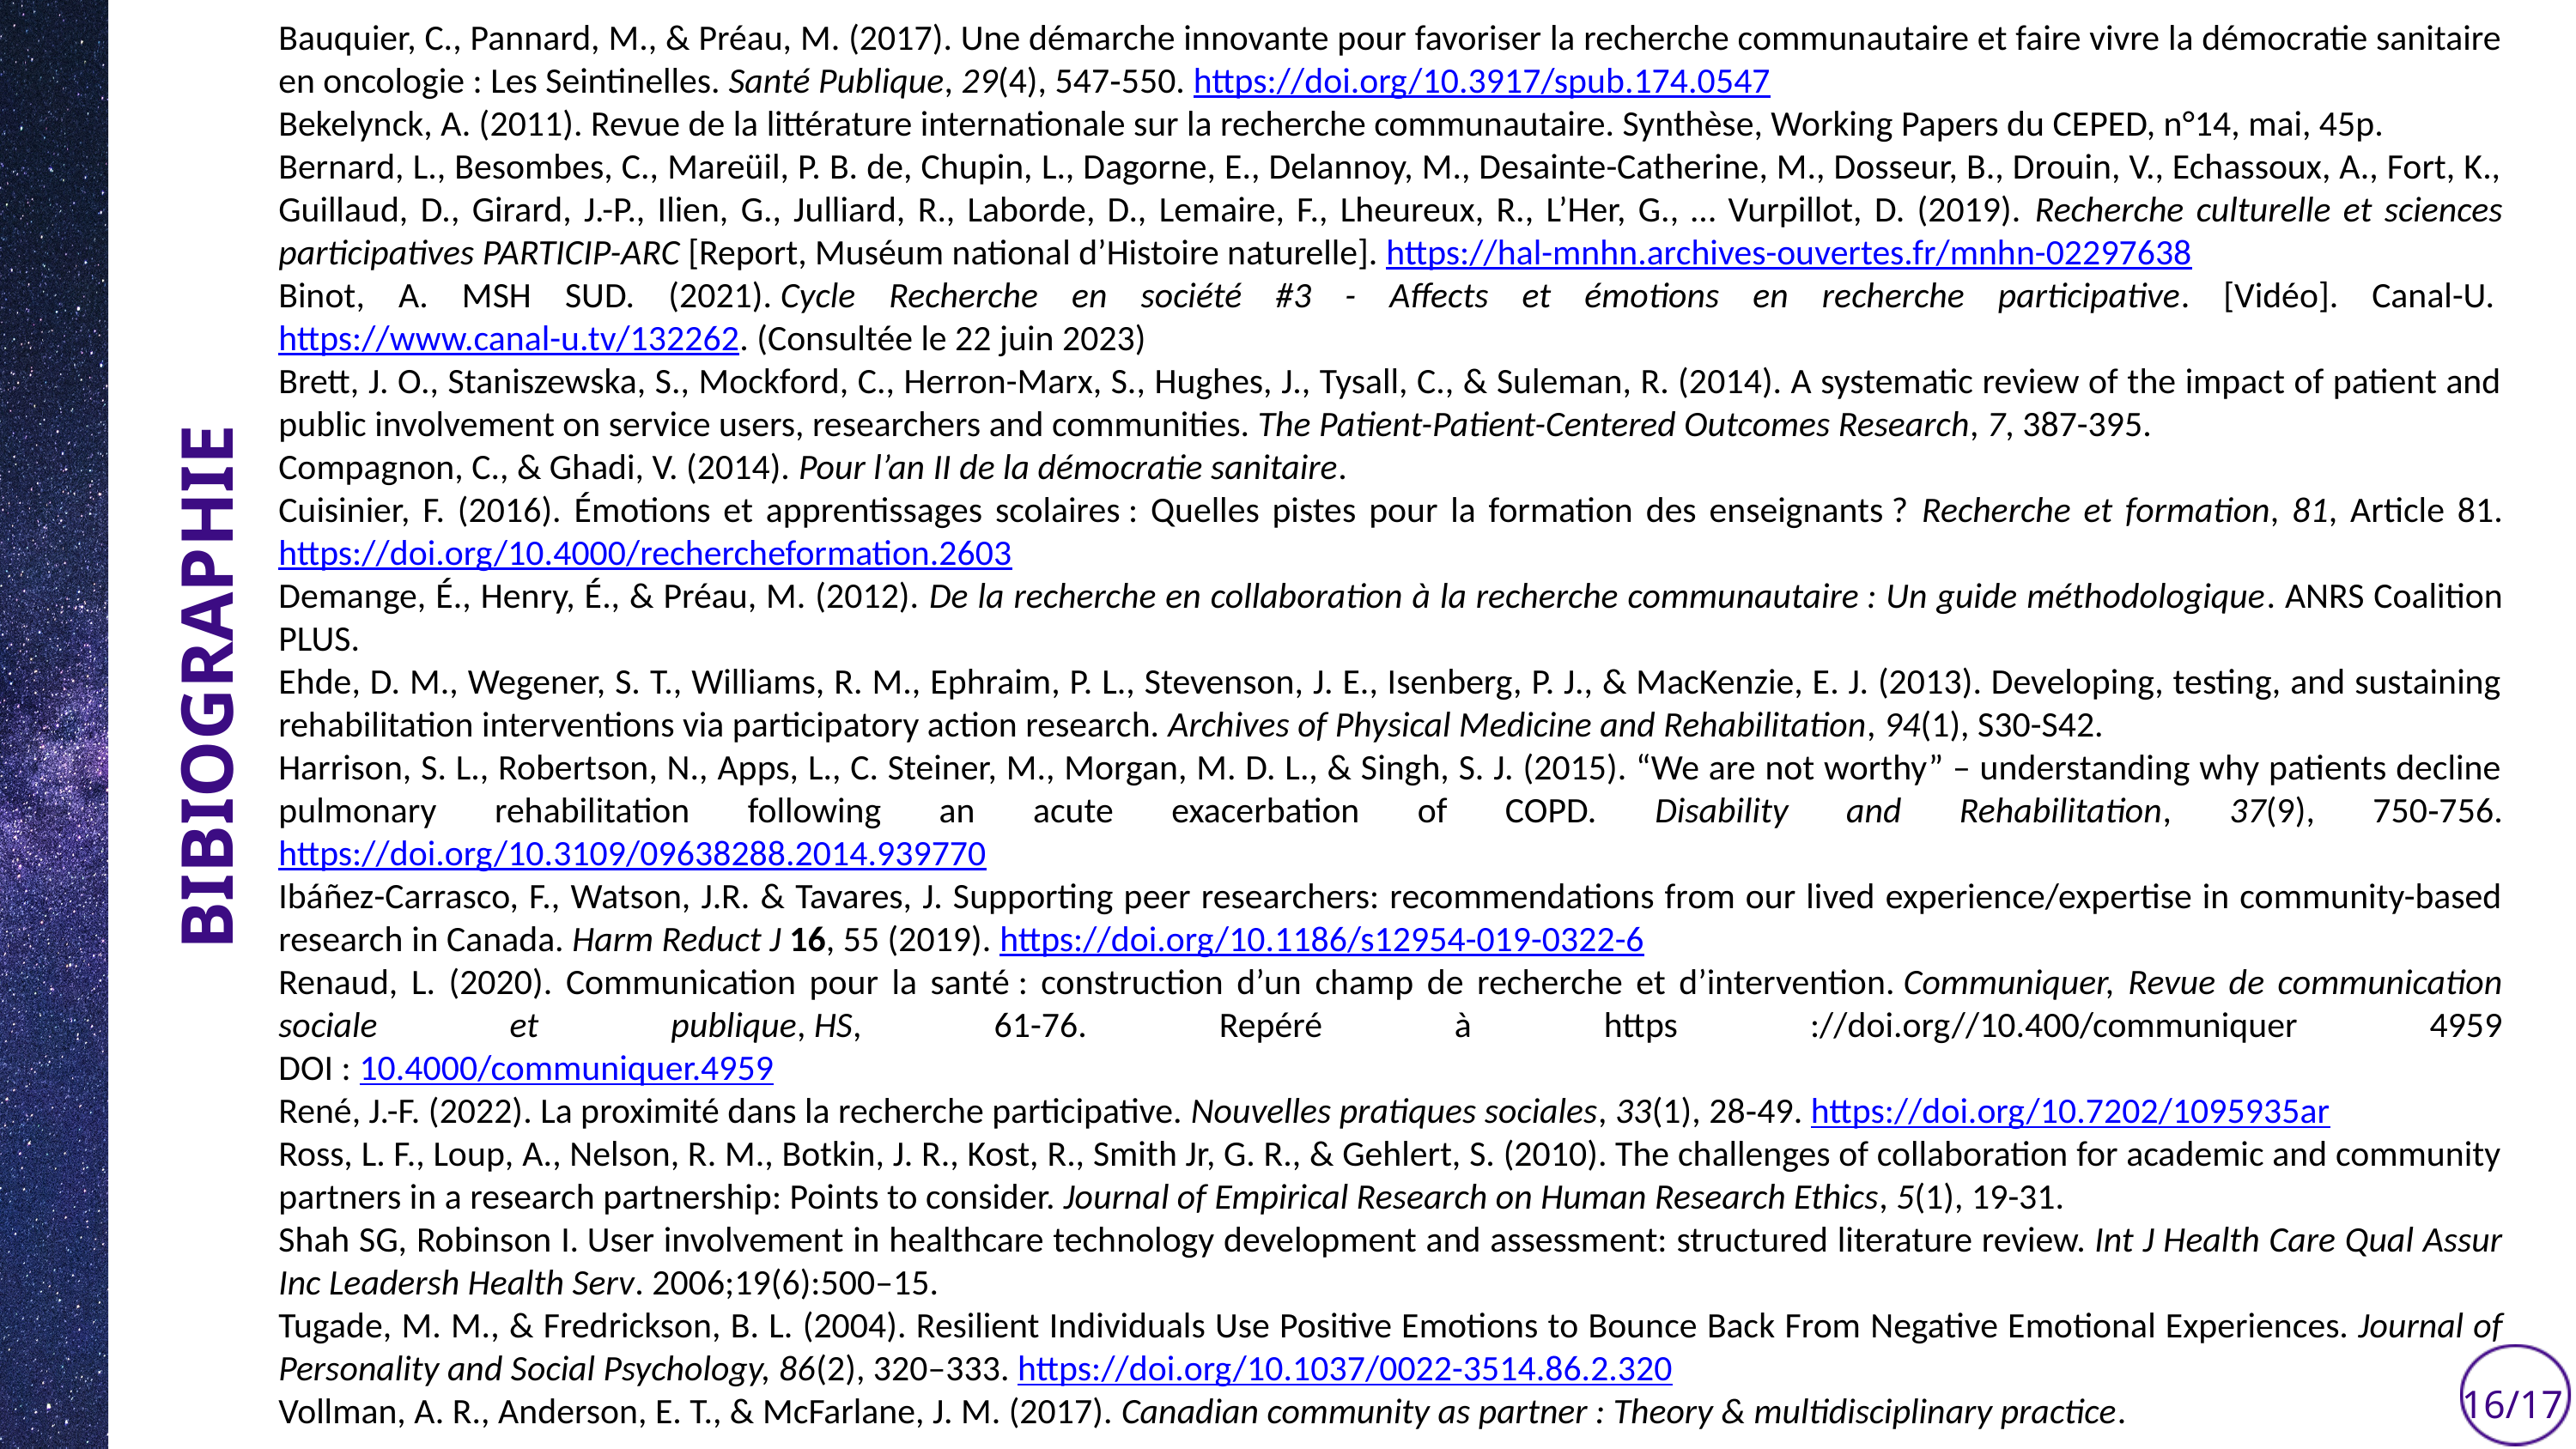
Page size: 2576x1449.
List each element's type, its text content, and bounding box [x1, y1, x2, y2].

text_box Bauquier, C., Pannard, M., & Préau, M. (2017). Une démarche innovante pour favoriser la recherche communautaire et faire vivre la démocratie sanitaire en oncologie : Les Seintinelles. Santé Publique, 29(4), 547‑550. https://doi.org/10.3917/spub.174.0547 Bekelynck, A. (2011). Revue de la littérature internationale sur la recherche communautaire. Synthèse, Working Papers du CEPED, n°14, mai, 45p. Bernard, L., Besombes, C., Mareüil, P. B. de, Chupin, L., Dagorne, E., Delannoy, M., Desainte-Catherine, M., Dosseur, B., Drouin, V., Echassoux, A., Fort, K., Guillaud, D., Girard, J.-P., Ilien, G., Julliard, R., Laborde, D., Lemaire, F., Lheureux, R., L’Her, G., … Vurpillot, D. (2019). Recherche culturelle et sciences participatives PARTICIP-ARC [Report, Muséum national d’Histoire naturelle]. https://hal-mnhn.archives-ouvertes.fr/mnhn-02297638 Binot, A. MSH SUD. (2021). Cycle Recherche en société #3 - Affects et émotions en recherche participative. [Vidéo]. Canal-U. https://www.canal-u.tv/132262. (Consultée le 22 juin 2023) Brett, J. O., Staniszewska, S., Mockford, C., Herron-Marx, S., Hughes, J., Tysall, C., & Suleman, R. (2014). A systematic review of the impact of patient and public involvement on service users, researchers and communities. The Patient-Patient-Centered Outcomes Research, 7, 387-395. Compagnon, C., & Ghadi, V. (2014). Pour l’an II de la démocratie sanitaire. Cuisinier, F. (2016). Émotions et apprentissages scolaires : Quelles pistes pour la formation des enseignants ? Recherche et formation, 81, Article 81. https://doi.org/10.4000/rechercheformation.2603 Demange, É., Henry, É., & Préau, M. (2012). De la recherche en collaboration à la recherche communautaire : Un guide méthodologique. ANRS Coalition PLUS. Ehde, D. M., Wegener, S. T., Williams, R. M., Ephraim, P. L., Stevenson, J. E., Isenberg, P. J., & MacKenzie, E. J. (2013). Developing, testing, and sustaining rehabilitation interventions via participatory action research. Archives of Physical Medicine and Rehabilitation, 94(1), S30-S42. Harrison, S. L., Robertson, N., Apps, L., C. Steiner, M., Morgan, M. D. L., & Singh, S. J. (2015). “We are not worthy” – understanding why patients decline pulmonary rehabilitation following an acute exacerbation of COPD. Disability and Rehabilitation, 37(9), 750‑756. https://doi.org/10.3109/09638288.2014.939770 Ibáñez-Carrasco, F., Watson, J.R. & Tavares, J. Supporting peer researchers: recommendations from our lived experience/expertise in community-based research in Canada. Harm Reduct J 16, 55 (2019). https://doi.org/10.1186/s12954-019-0322-6 Renaud, L. (2020). Communication pour la santé : construction d’un champ de recherche et d’intervention. Communiquer, Revue de communication sociale et publique, HS, 61-76. Repéré à https ://doi.org//10.400/communiquer 4959 DOI : 10.4000/communiquer.4959 René, J.-F. (2022). La proximité dans la recherche participative. Nouvelles pratiques sociales, 33(1), 28‑49. https://doi.org/10.7202/1095935ar Ross, L. F., Loup, A., Nelson, R. M., Botkin, J. R., Kost, R., Smith Jr, G. R., & Gehlert, S. (2010). The challenges of collaboration for academic and community partners in a research partnership: Points to consider. Journal of Empirical Research on Human Research Ethics, 5(1), 19-31. Shah SG, Robinson I. User involvement in healthcare technology development and assessment: structured literature review. Int J Health Care Qual Assur Inc Leadersh Health Serv. 2006;19(6):500–15. Tugade, M. M., & Fredrickson, B. L. (2004). Resilient Individuals Use Positive Emotions to Bounce Back From Negative Emotional Experiences. Journal of Personality and Social Psychology, 86(2), 320–333. https://doi.org/10.1037/0022-3514.86.2.320 Vollman, A. R., Anderson, E. T., & McFarlane, J. M. (2017). Canadian community as partner : Theory & multidisciplinary practice. [265, 8, 2516, 1438]
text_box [2454, 1344, 2572, 1446]
text_box BIBIOGRAPHIE [155, 377, 265, 997]
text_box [0, 0, 109, 1449]
